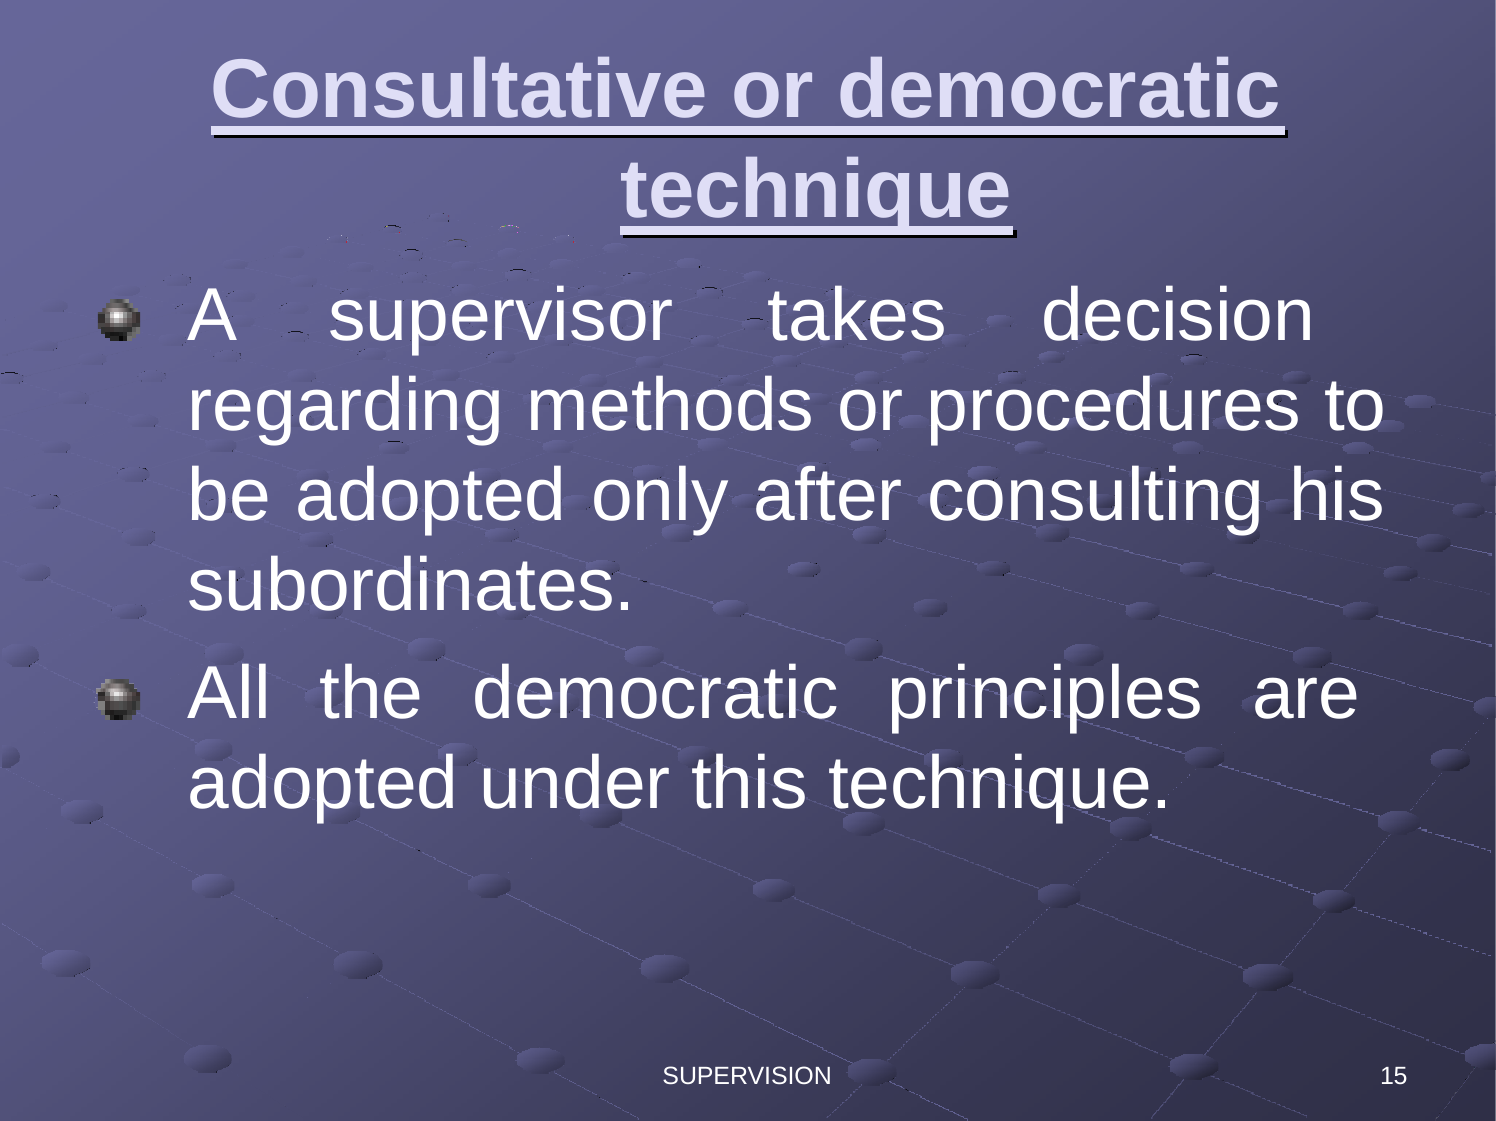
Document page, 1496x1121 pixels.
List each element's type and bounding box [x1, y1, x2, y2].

picture [0, 0, 1496, 215]
slide_number [660, 1059, 836, 1121]
title [208, 32, 1288, 97]
slide_number [1375, 1059, 1412, 1121]
text_box [0, 97, 1496, 1121]
